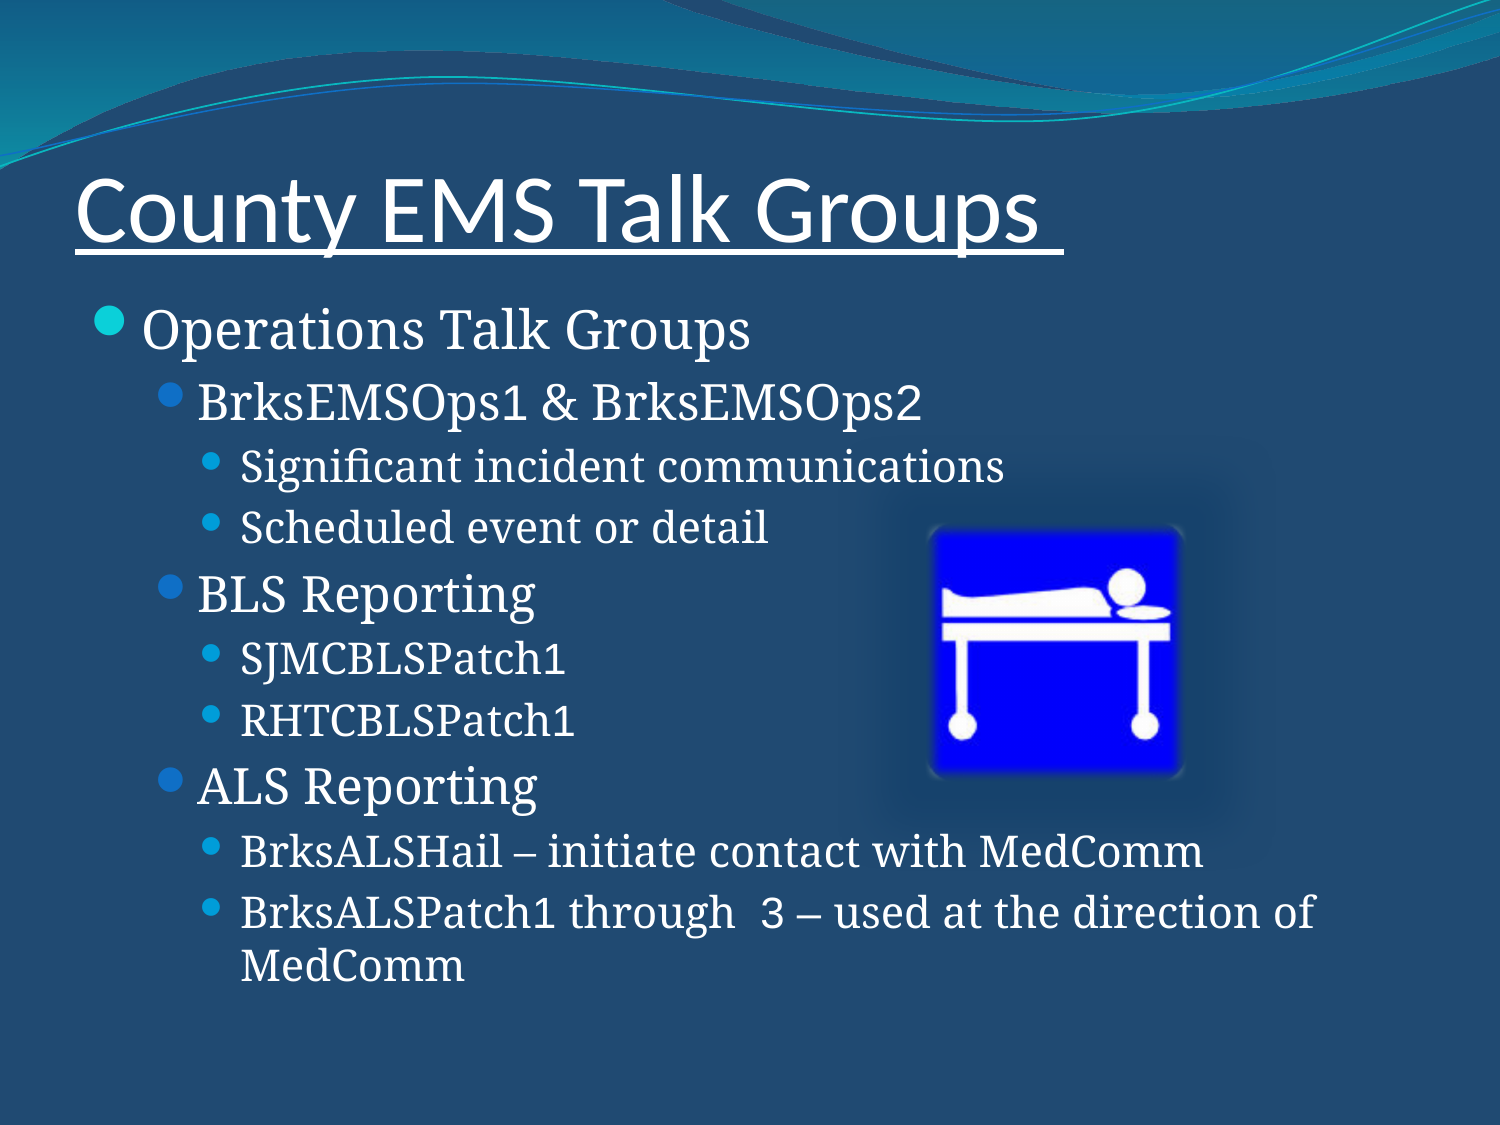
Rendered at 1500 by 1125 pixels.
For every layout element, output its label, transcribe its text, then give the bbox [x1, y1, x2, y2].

picture [924, 521, 1188, 783]
list Operations Talk Groups BrksEMSOps1 & BrksEMSOps2 Significant incident communications Scheduled event or detail BLS Reporting SJMCBLSPatch1 RHTCBLSPatch1 ALS Reporting BrksALSHail – initiate contact with MedComm BrksALSPatch1 through 3 – used at the direction of MedComm [75, 287, 1425, 1038]
title County EMS Talk Groups [75, 137, 1425, 263]
